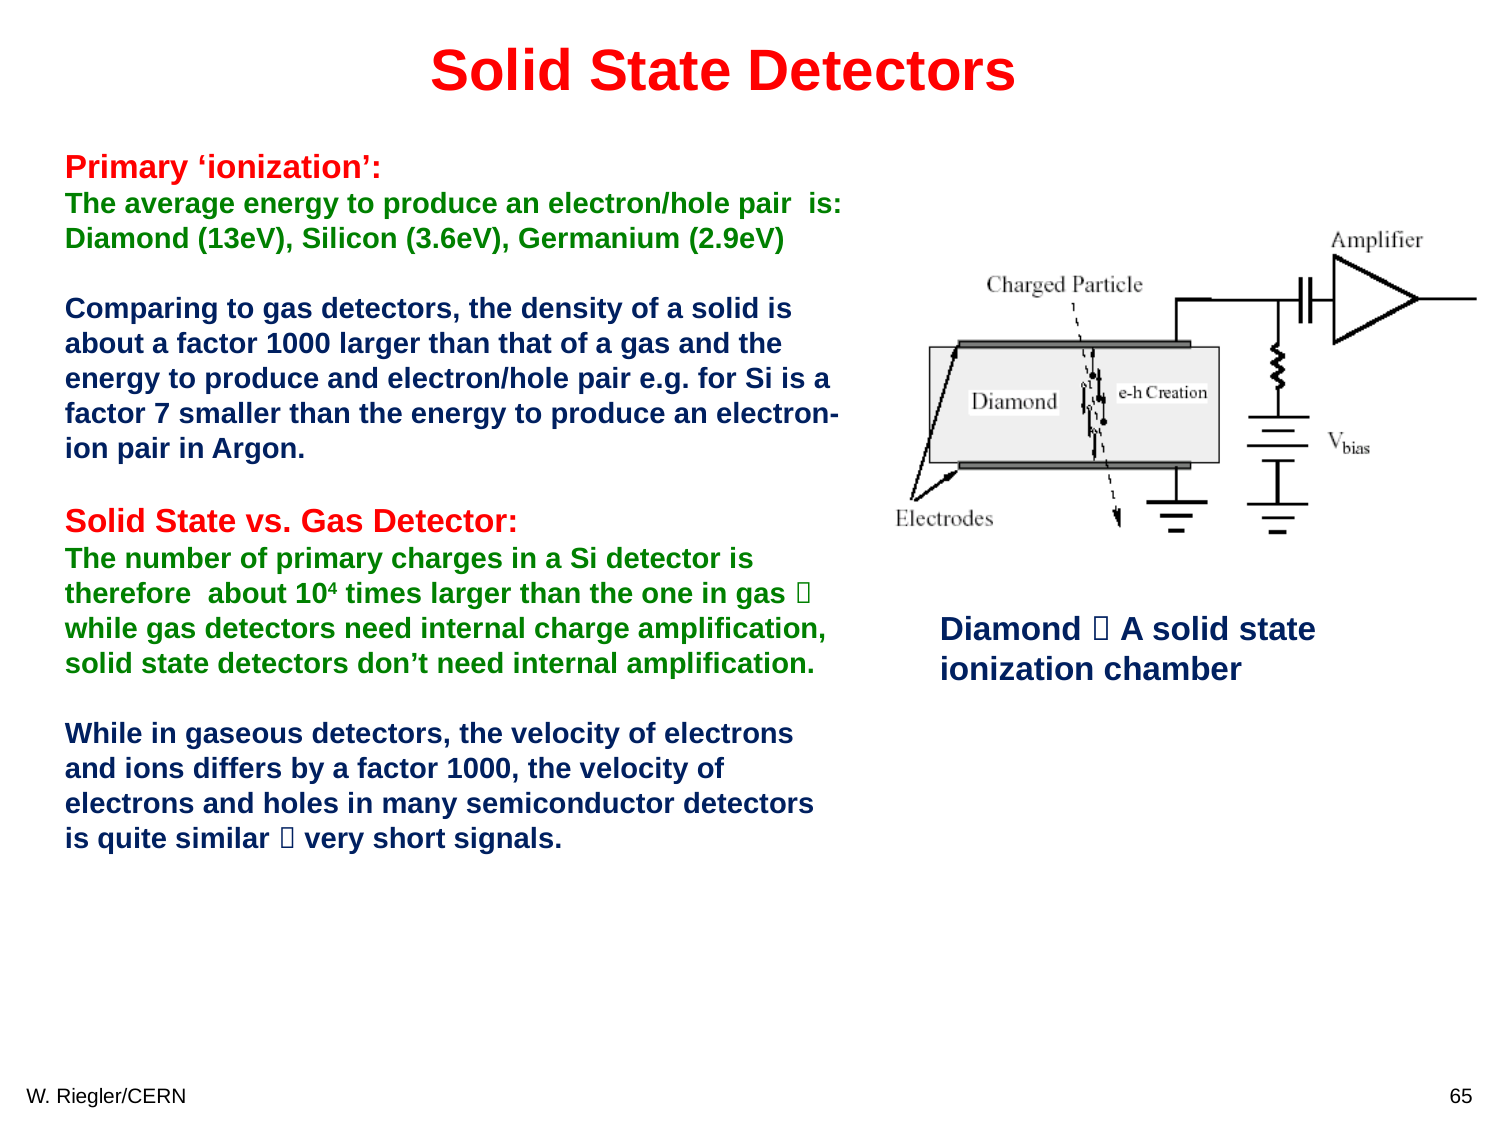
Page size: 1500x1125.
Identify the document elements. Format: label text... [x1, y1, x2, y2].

text_box Solid State Detectors [415, 24, 1033, 110]
slide_number 65 [1424, 1074, 1488, 1116]
picture [887, 212, 1500, 571]
footer W. Riegler/CERN [0, 1074, 213, 1125]
text_box Primary ‘ionization’: The average energy to produce an electron/hole pair is: Diamond (13eV), Silicon (3.6eV), Germanium (2.9eV) Comparing to gas detectors, the density of a solid is about a factor 1000 larger than that of a gas and the energy to produce and electron/hole pair e.g. for Si is a factor 7 smaller than the energy to produce an electron-ion pair in Argon. Solid State vs. Gas Detector: The number of primary charges in a Si detector is therefore about 104 times larger than the one in gas  while gas detectors need internal charge amplification, solid state detectors don’t need internal amplification. While in gaseous detectors, the velocity of electrons and ions differs by a factor 1000, the velocity of electrons and holes in many semiconductor detectors is quite similar  very short signals. [49, 137, 863, 862]
text_box Diamond  A solid state ionization chamber [924, 599, 1413, 695]
